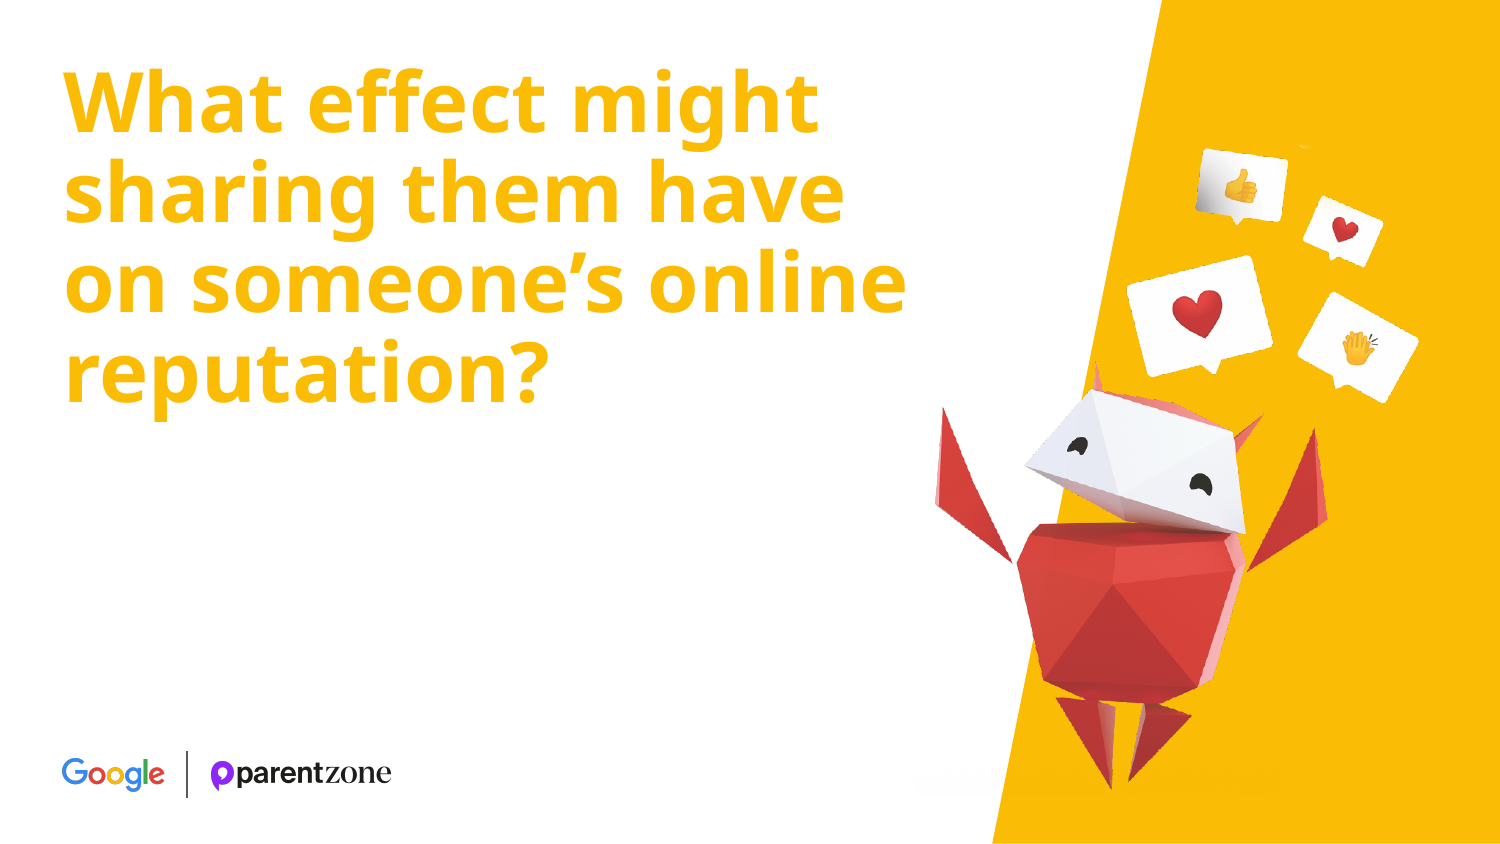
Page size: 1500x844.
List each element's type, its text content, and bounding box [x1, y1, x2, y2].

picture [211, 761, 391, 791]
text_box What effect might sharing them have on someone’s online reputation? [63, 60, 1007, 421]
picture [913, 104, 1448, 795]
text_box [992, 0, 1500, 844]
picture [62, 758, 165, 792]
